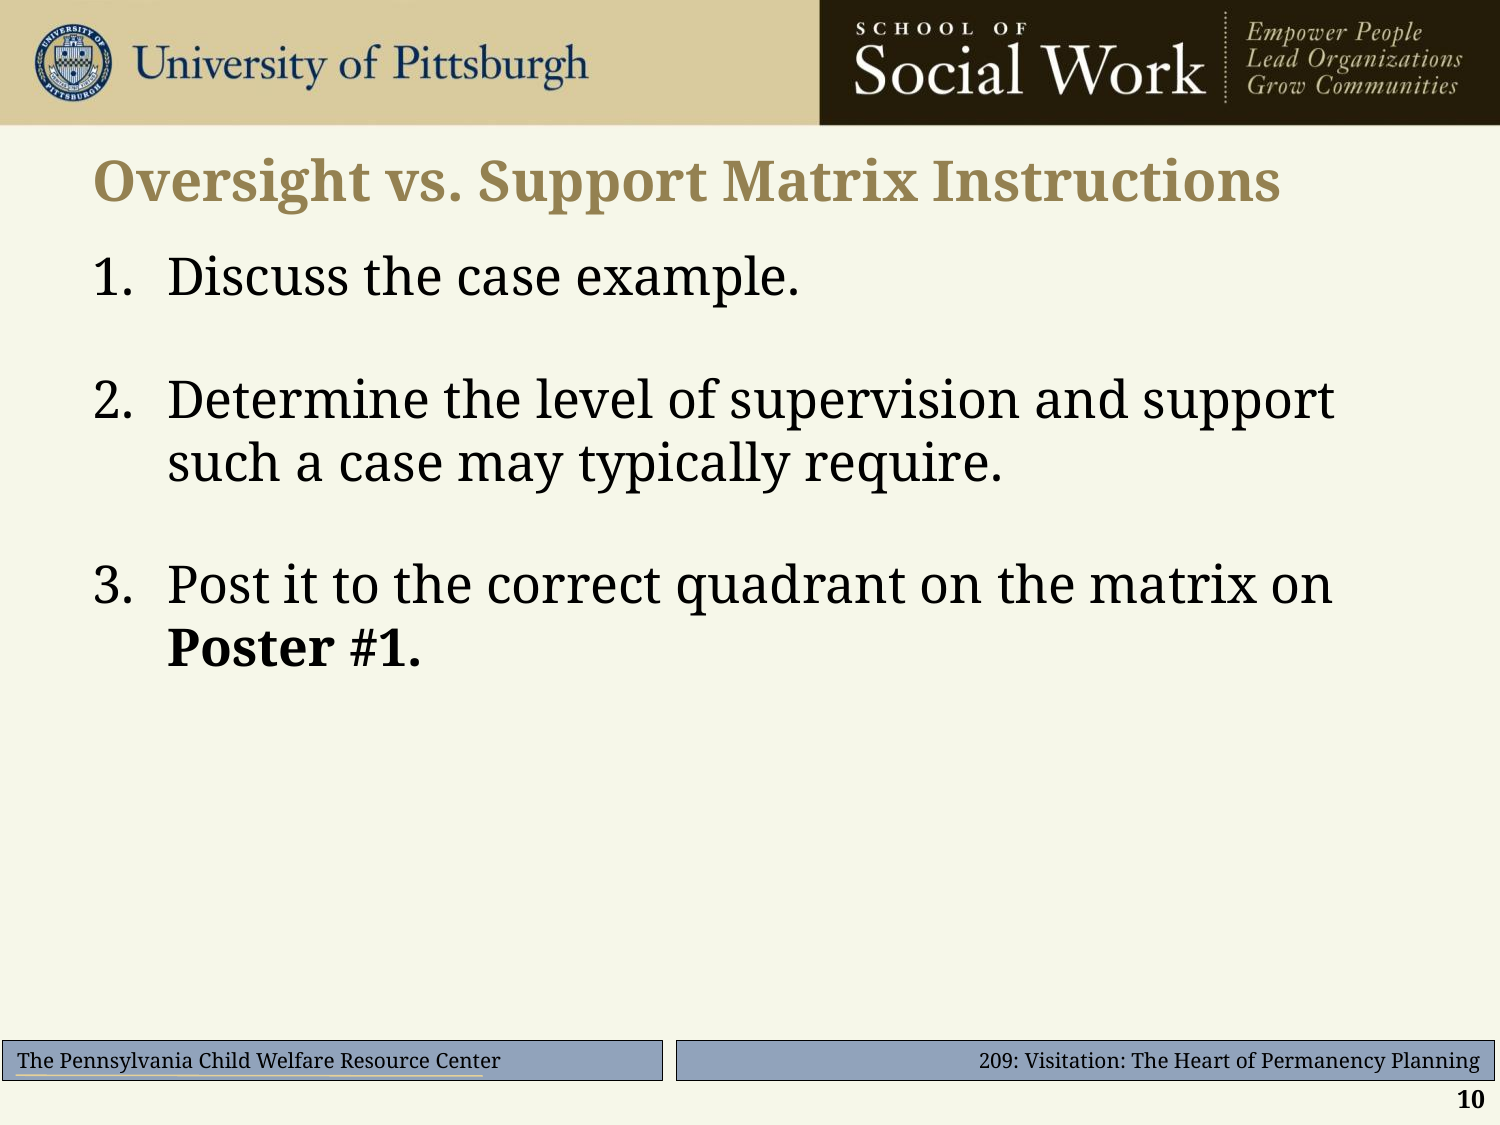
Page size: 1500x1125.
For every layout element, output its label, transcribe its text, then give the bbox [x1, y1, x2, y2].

slide_number 10 [1332, 1085, 1500, 1117]
title Oversight vs. Support Matrix Instructions [76, 129, 1428, 228]
list Discuss the case example. Determine the level of supervision and support such a case may typically require. Post it to the correct quadrant on the matrix on Poster #1. [76, 235, 1431, 1037]
picture [0, 0, 1500, 1125]
